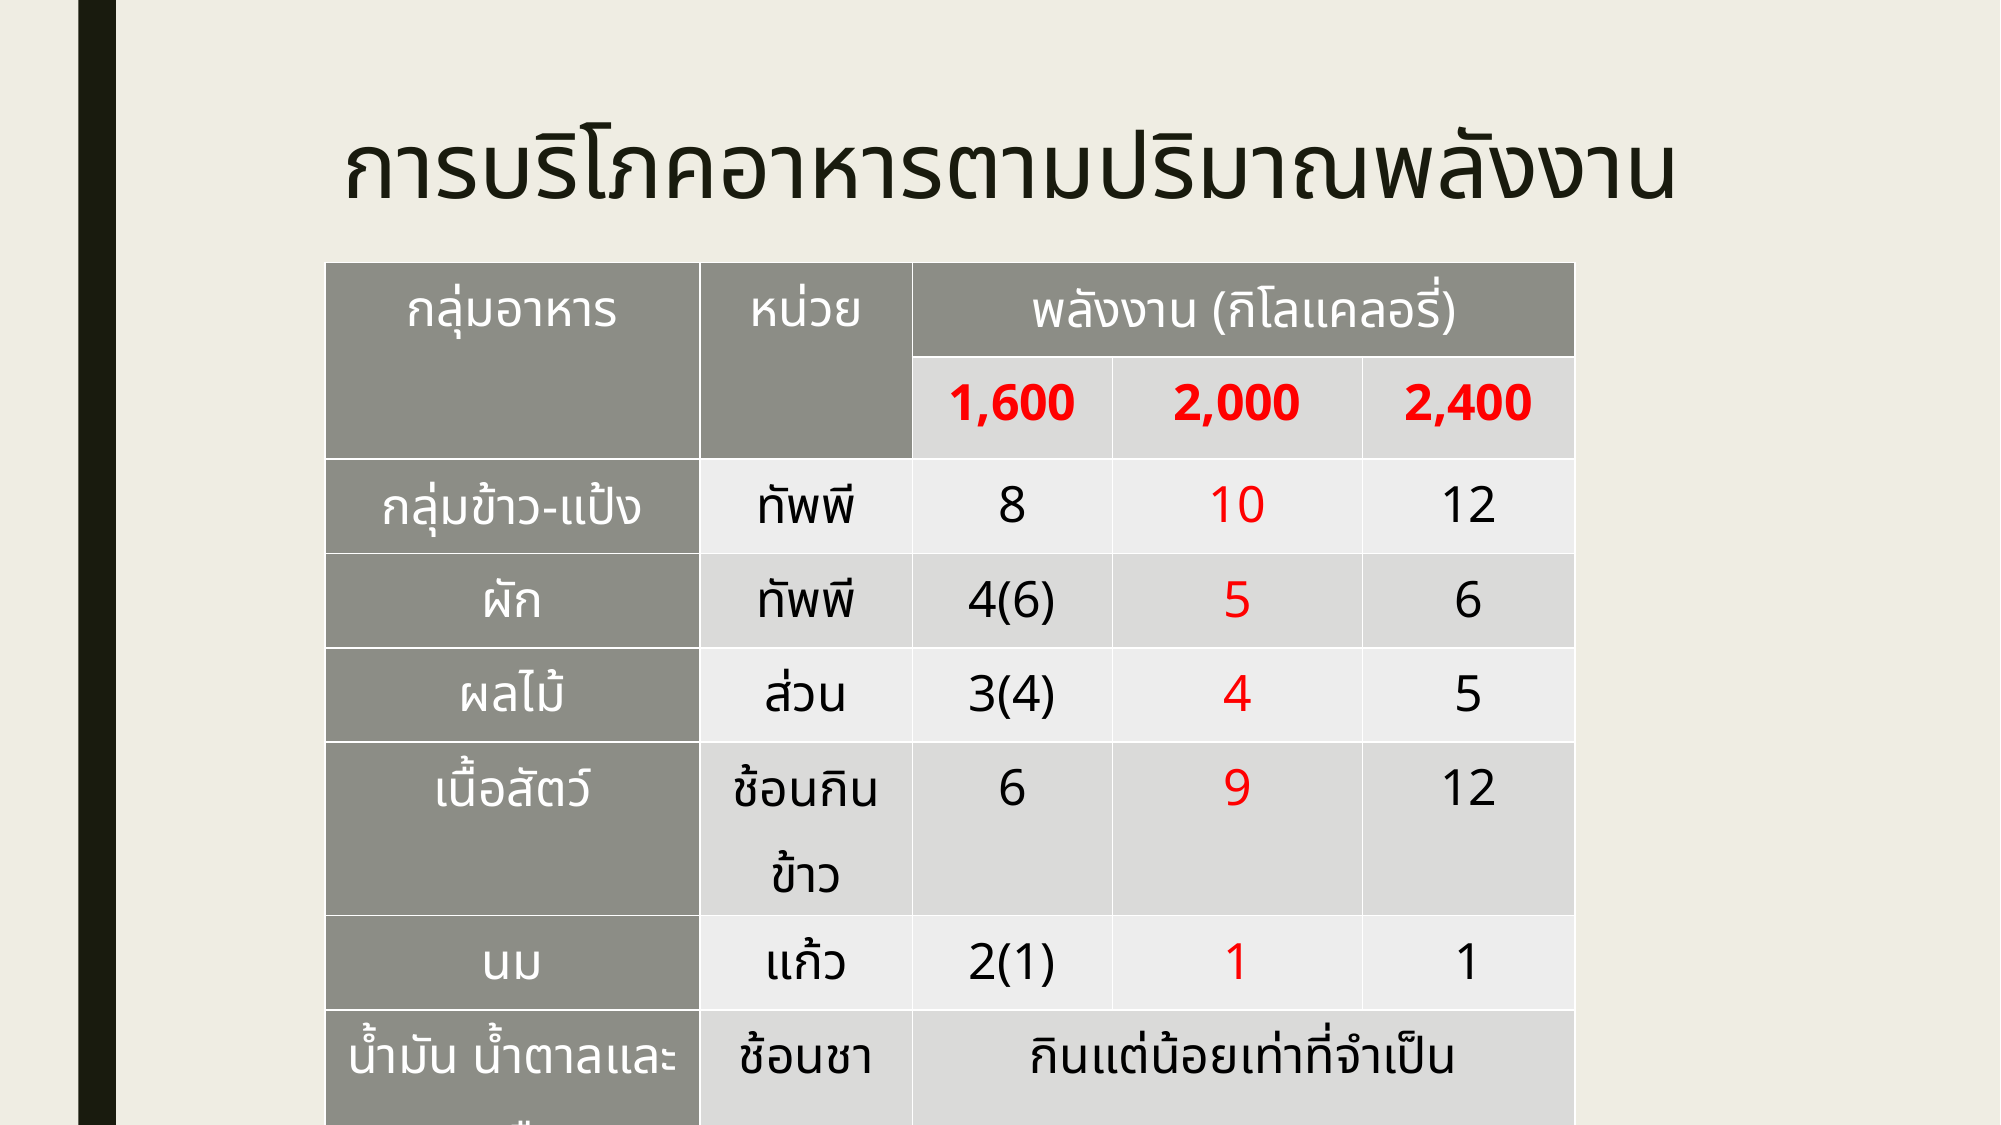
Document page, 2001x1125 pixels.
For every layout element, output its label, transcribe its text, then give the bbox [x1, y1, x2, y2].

table_cell ช้อนกินข้าว [701, 743, 912, 915]
table_cell 2,000 [1113, 358, 1362, 458]
table_cell แก้ว [701, 916, 912, 1009]
table_cell 2(1) [913, 916, 1112, 1009]
table_cell 4(6) [913, 554, 1112, 647]
table_cell 4 [1113, 649, 1362, 741]
table_cell กินแต่น้อยเท่าที่จำเป็น [913, 1011, 1574, 1125]
table_cell ทัพพี [701, 554, 912, 647]
table_cell 5 [1363, 649, 1574, 741]
title การบริโภคอาหารตามปริมาณพลังงาน [225, 112, 1800, 357]
table_cell 6 [913, 743, 1112, 915]
table_cell 6 [1363, 554, 1574, 647]
table_header กลุ่มอาหาร [326, 263, 699, 458]
table_cell 9 [1113, 743, 1362, 915]
table_cell 1,600 [913, 358, 1112, 458]
table_cell 3(4) [913, 649, 1112, 741]
table_cell น้ำมัน น้ำตาลและเกลือ [326, 1011, 699, 1125]
table_cell ช้อนชา [701, 1011, 912, 1125]
table_cell ผัก [326, 554, 699, 647]
table_cell 1 [1113, 916, 1362, 1009]
table_cell ผลไม้ [326, 649, 699, 741]
table_cell 12 [1363, 460, 1574, 553]
table_cell ส่วน [701, 649, 912, 741]
table_cell 12 [1363, 743, 1574, 915]
table_cell 2,400 [1363, 358, 1574, 458]
table_cell 8 [913, 460, 1112, 553]
table_header พลังงาน (กิโลแคลอรี่) [913, 263, 1574, 356]
table_cell นม [326, 916, 699, 1009]
table_cell กลุ่มข้าว-แป้ง [326, 460, 699, 553]
table_header หน่วย [701, 263, 912, 458]
table_cell 10 [1113, 460, 1362, 553]
table_cell ทัพพี [701, 460, 912, 553]
table_cell 1 [1363, 916, 1574, 1009]
table_cell เนื้อสัตว์ [326, 743, 699, 915]
table_cell 5 [1113, 554, 1362, 647]
